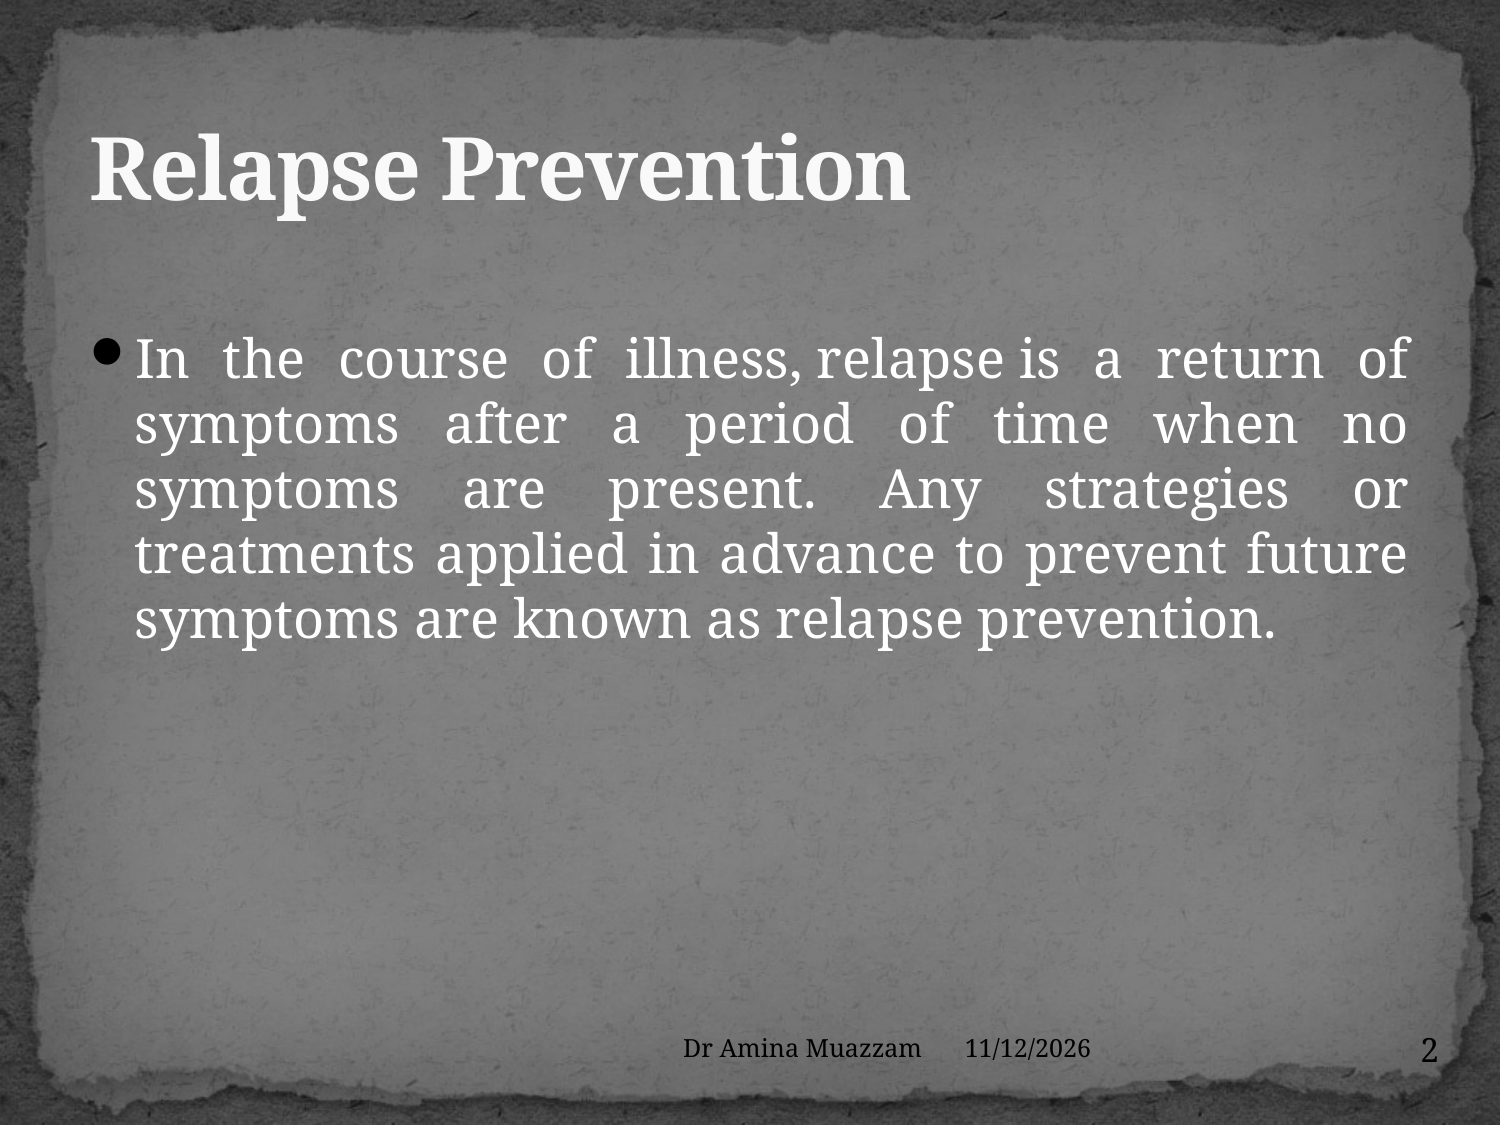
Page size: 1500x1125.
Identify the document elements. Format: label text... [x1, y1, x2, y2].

title Relapse Prevention [74, 24, 1425, 225]
footer Dr Amina Muazzam [350, 1017, 938, 1081]
list In the course of illness, relapse is a return of symptoms after a period of time when no symptoms are present. Any strategies or treatments applied in advance to prevent future symptoms are known as relapse prevention. [75, 317, 1425, 1090]
slide_number 2 [1379, 1014, 1480, 1089]
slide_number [950, 1017, 1375, 1081]
